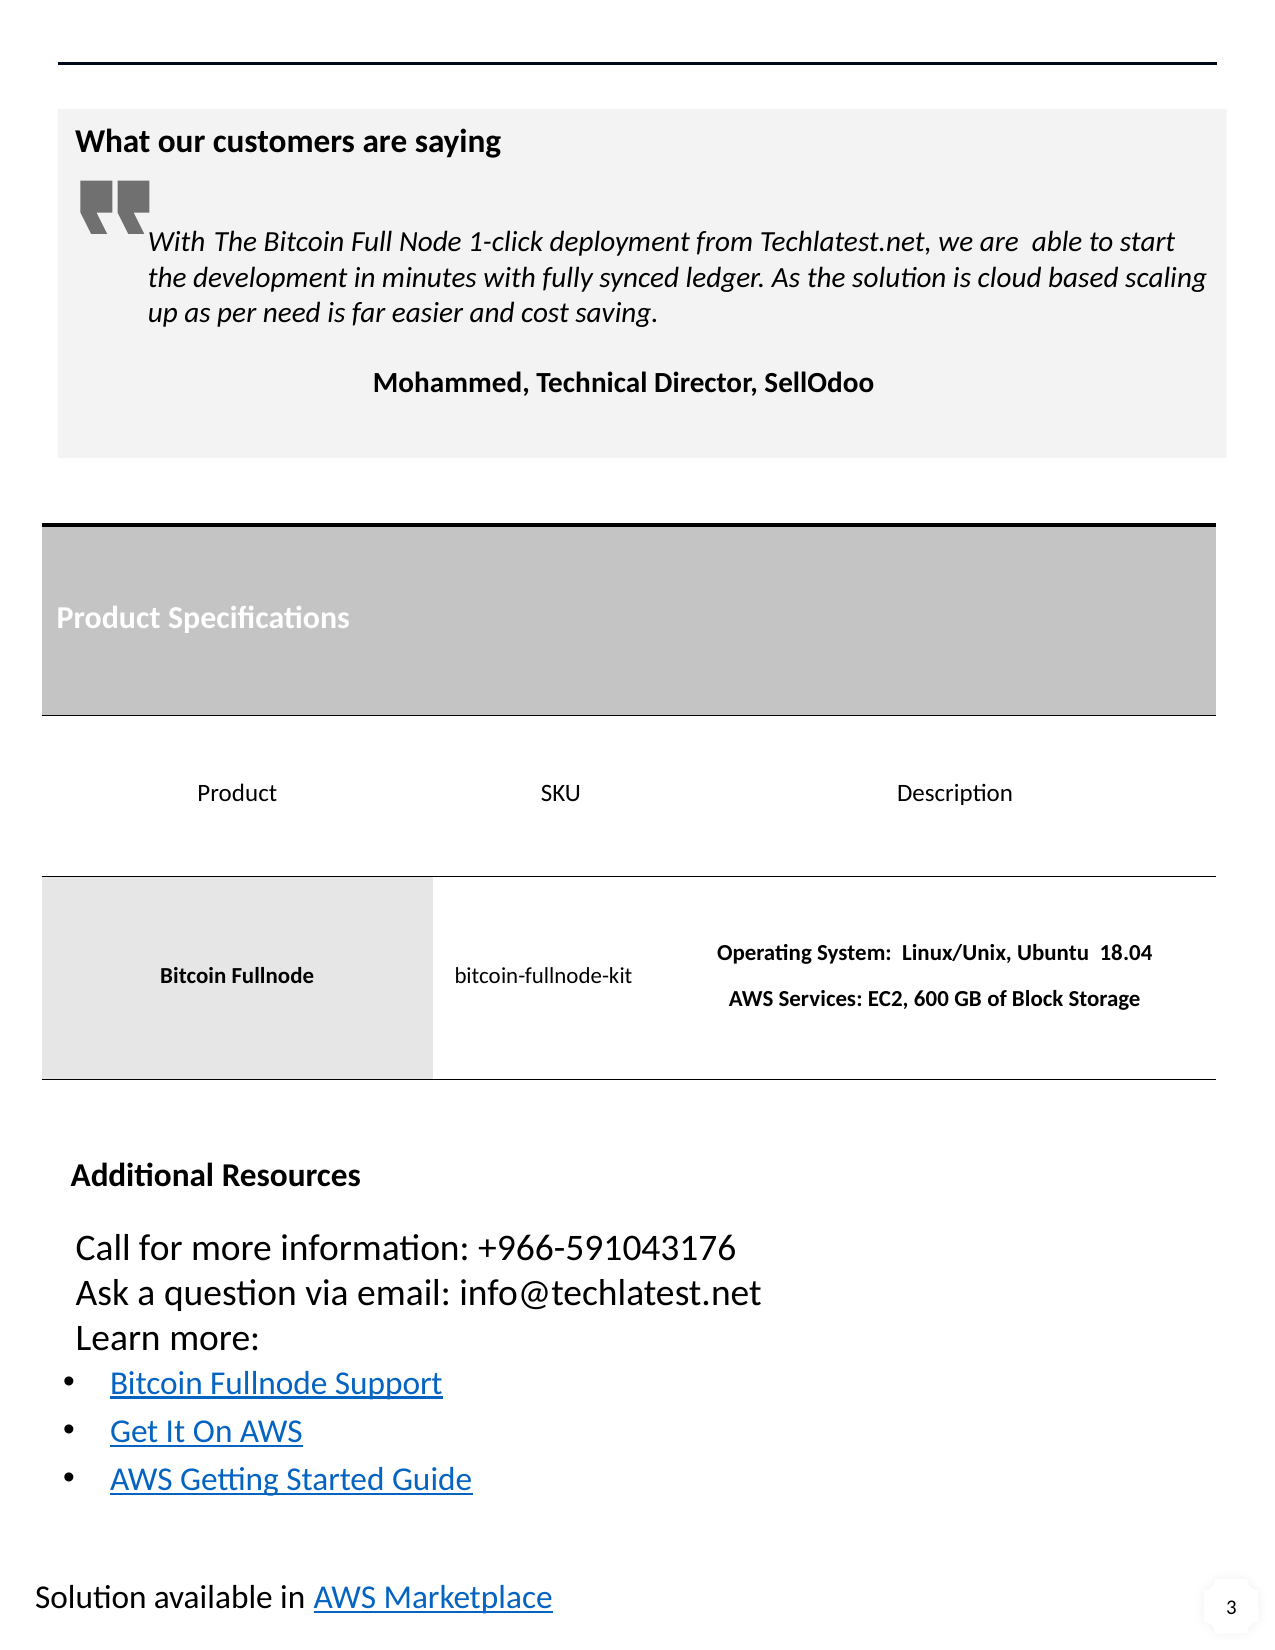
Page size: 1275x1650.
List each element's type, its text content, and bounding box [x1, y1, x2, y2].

text_box Call for more information: +966-591043176 Ask a question via email: info@techlatest.net Learn more: [60, 1215, 1116, 1591]
table_cell Product [42, 716, 433, 876]
table_cell Operating System: Linux/Unix, Ubuntu 18.04 AWS Services: EC2, 600 GB of Block Storage [655, 877, 1216, 1079]
table_cell Bitcoin Fullnode [42, 877, 433, 1079]
table_cell bitcoin-fullnode-kit [433, 877, 655, 1079]
text_box Bitcoin Fullnode Support Get It On AWS AWS Getting Started Guide [62, 1360, 885, 1540]
text_box With The Bitcoin Full Node 1-click deployment from Techlatest.net, we are able to start the development in minutes with fully synced ledger. As the solution is cloud based scaling up as per need is far easier and cost saving. Mohammed, Technical Director, SellOdoo [57, 108, 1228, 459]
text_box [117, 180, 150, 234]
text_box Solution available in AWS Marketplace [35, 1575, 832, 1627]
table_header Product Specifications [42, 527, 1216, 715]
table_cell SKU [433, 716, 655, 876]
slide_number 3 [1203, 1587, 1260, 1625]
text_box [80, 180, 113, 234]
table_cell Description [655, 716, 1216, 876]
text_box Additional Resources [52, 1135, 405, 1212]
text_box What our customers are saying [59, 108, 576, 187]
